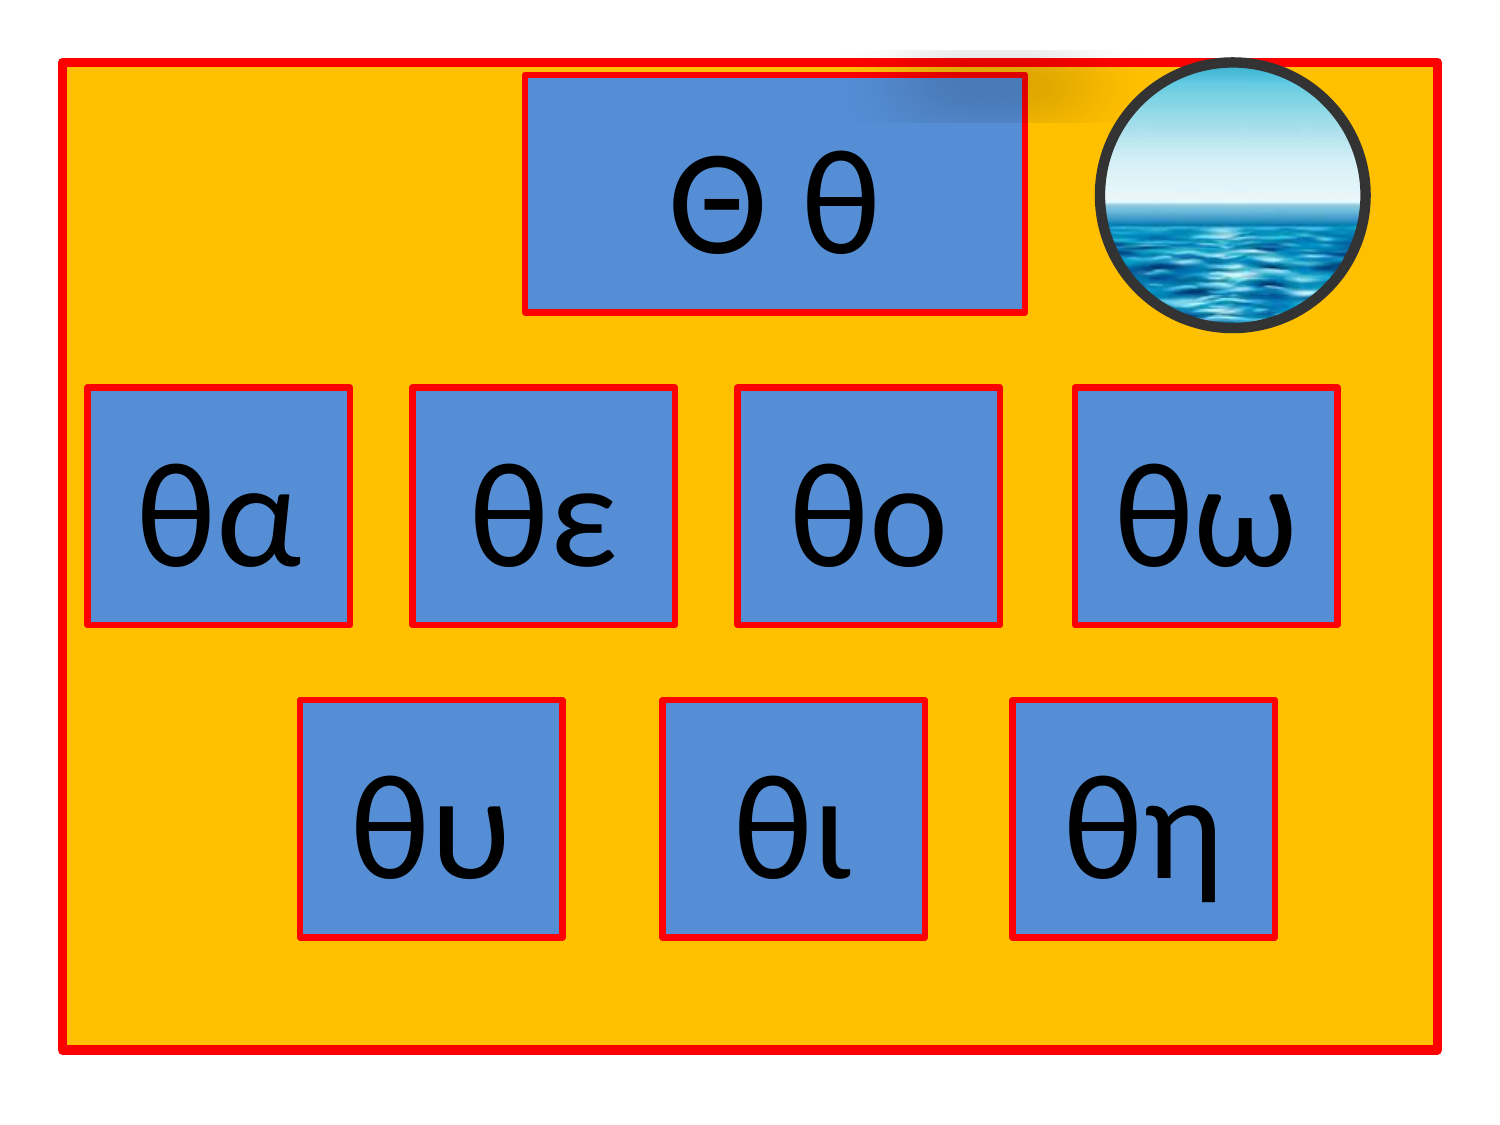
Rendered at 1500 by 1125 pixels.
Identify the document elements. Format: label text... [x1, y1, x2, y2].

text_box θη [1011, 699, 1276, 938]
text_box θα [86, 386, 351, 626]
text_box θο [736, 386, 1001, 626]
text_box θω [1074, 386, 1338, 626]
picture [1099, 62, 1366, 329]
text_box Θ θ [524, 74, 1026, 313]
text_box θυ [299, 699, 563, 938]
text_box θι [661, 699, 926, 938]
text_box θε [411, 386, 676, 626]
text_box [61, 61, 1438, 1051]
